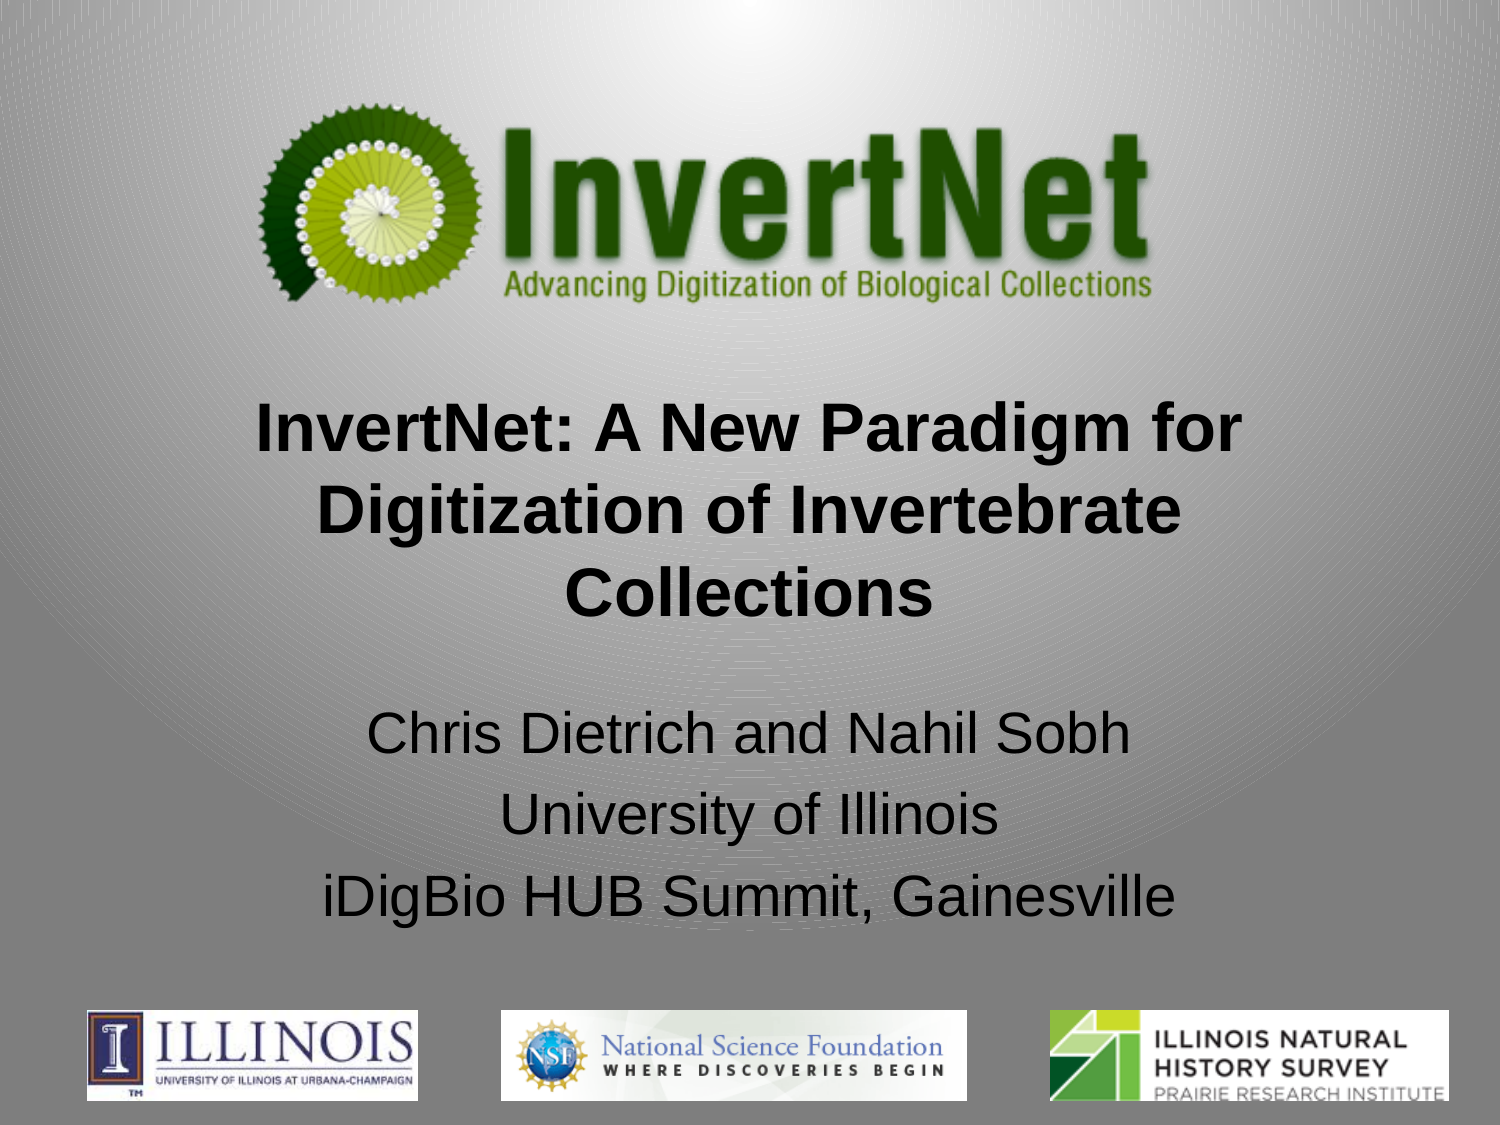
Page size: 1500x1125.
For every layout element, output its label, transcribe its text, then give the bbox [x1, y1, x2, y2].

picture [87, 1010, 419, 1102]
picture [1049, 1010, 1449, 1102]
picture [228, 99, 1272, 309]
title InvertNet: A New Paradigm for Digitization of Invertebrate Collections [112, 375, 1388, 638]
subtitle Chris Dietrich and Nahil Sobh University of Illinois iDigBio HUB Summit, Gainesville [106, 687, 1394, 963]
picture [500, 1010, 968, 1102]
